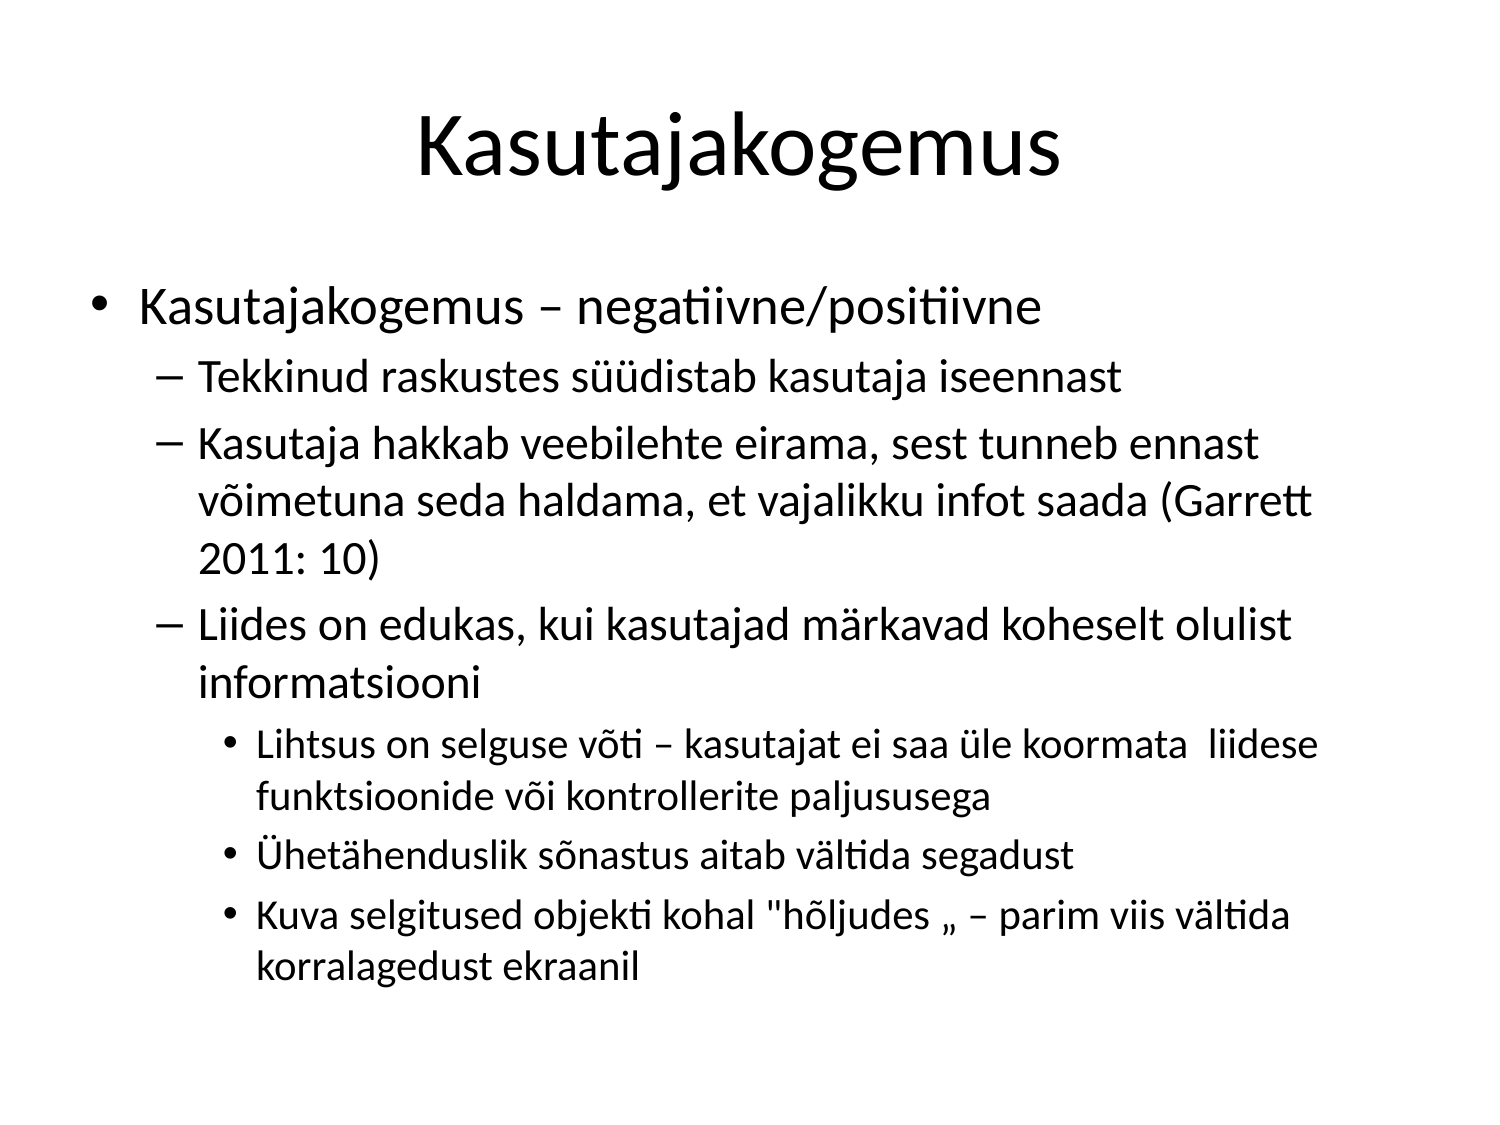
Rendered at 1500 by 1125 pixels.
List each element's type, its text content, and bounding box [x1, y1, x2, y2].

list Kasutajakogemus – negatiivne/positiivne Tekkinud raskustes süüdistab kasutaja iseennast Kasutaja hakkab veebilehte eirama, sest tunneb ennast võimetuna seda haldama, et vajalikku infot saada (Garrett 2011: 10) Liides on edukas, kui kasutajad märkavad koheselt olulist informatsiooni Lihtsus on selguse võti – kasutajat ei saa üle koormata liidese funktsioonide või kontrollerite paljususega Ühetähenduslik sõnastus aitab vältida segadust Kuva selgitused objekti kohal "hõljudes „ – parim viis vältida korralagedust ekraanil [75, 262, 1425, 1005]
title Kasutajakogemus [75, 45, 1425, 233]
